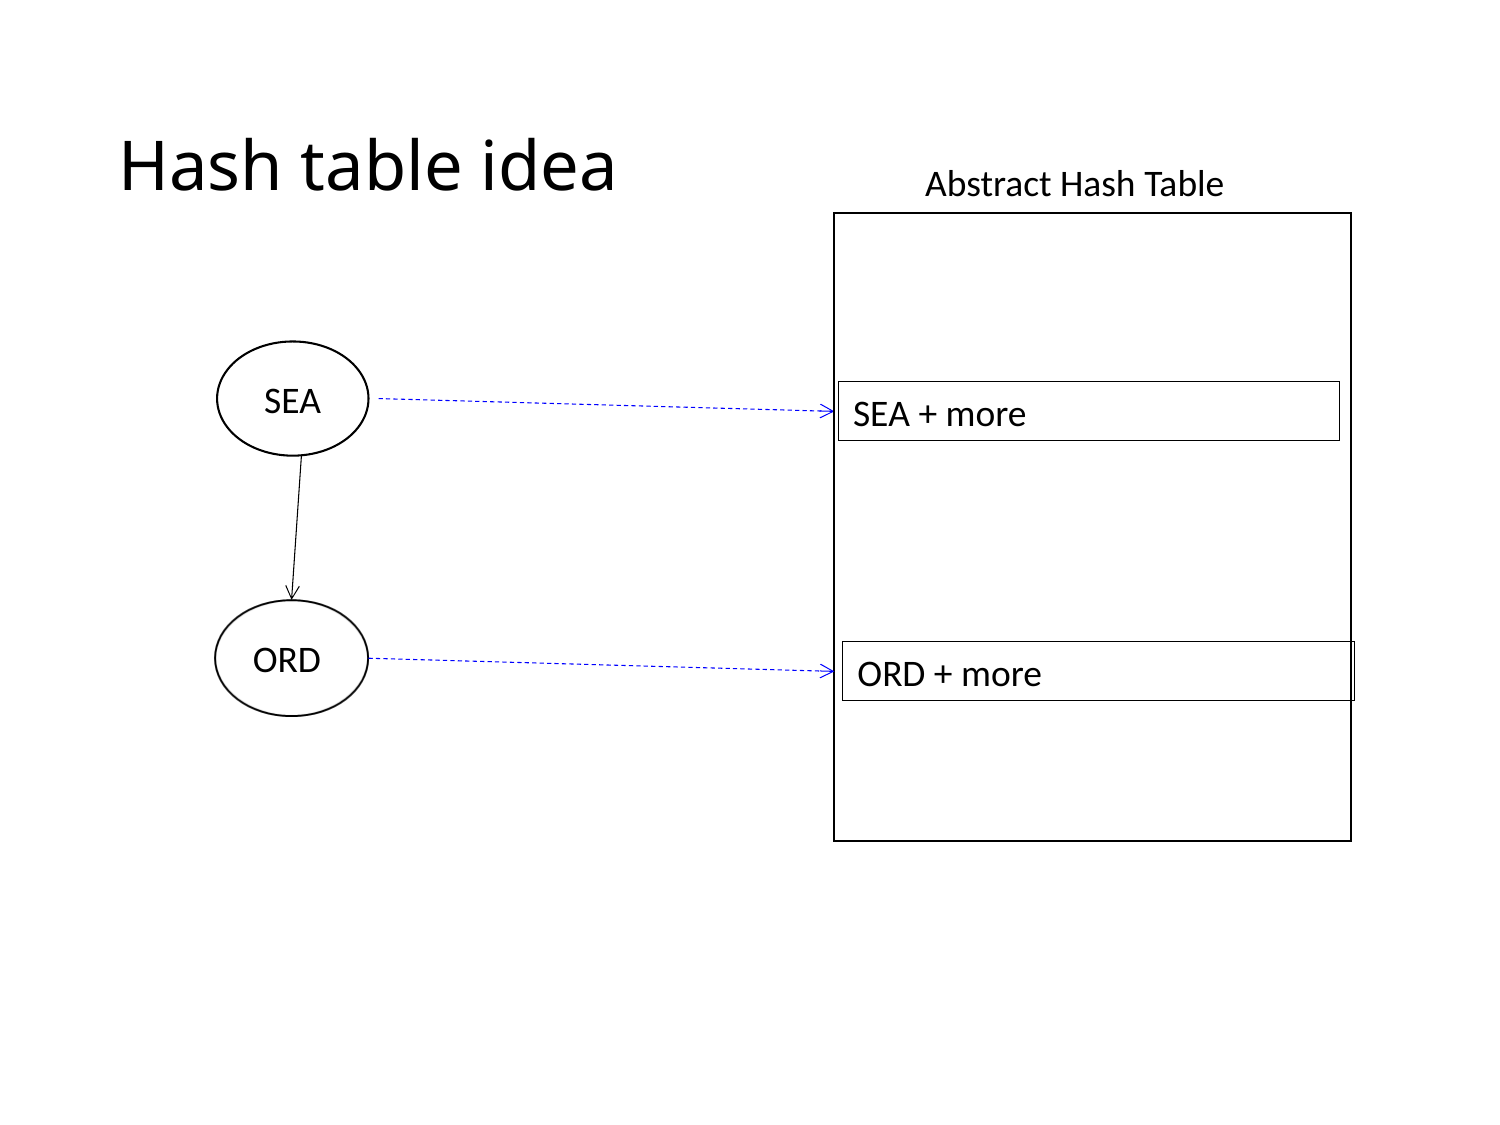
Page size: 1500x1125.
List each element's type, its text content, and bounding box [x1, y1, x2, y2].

text_box Abstract Hash Table [910, 151, 1240, 212]
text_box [378, 398, 835, 412]
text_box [291, 455, 302, 600]
text_box [216, 340, 370, 457]
text_box SEA + more [838, 381, 1340, 441]
text_box ORD + more [842, 641, 1355, 701]
text_box SEA [249, 368, 337, 428]
picture [214, 599, 369, 717]
text_box [833, 212, 1352, 842]
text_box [368, 658, 835, 672]
title Hash table idea [103, 59, 1397, 278]
